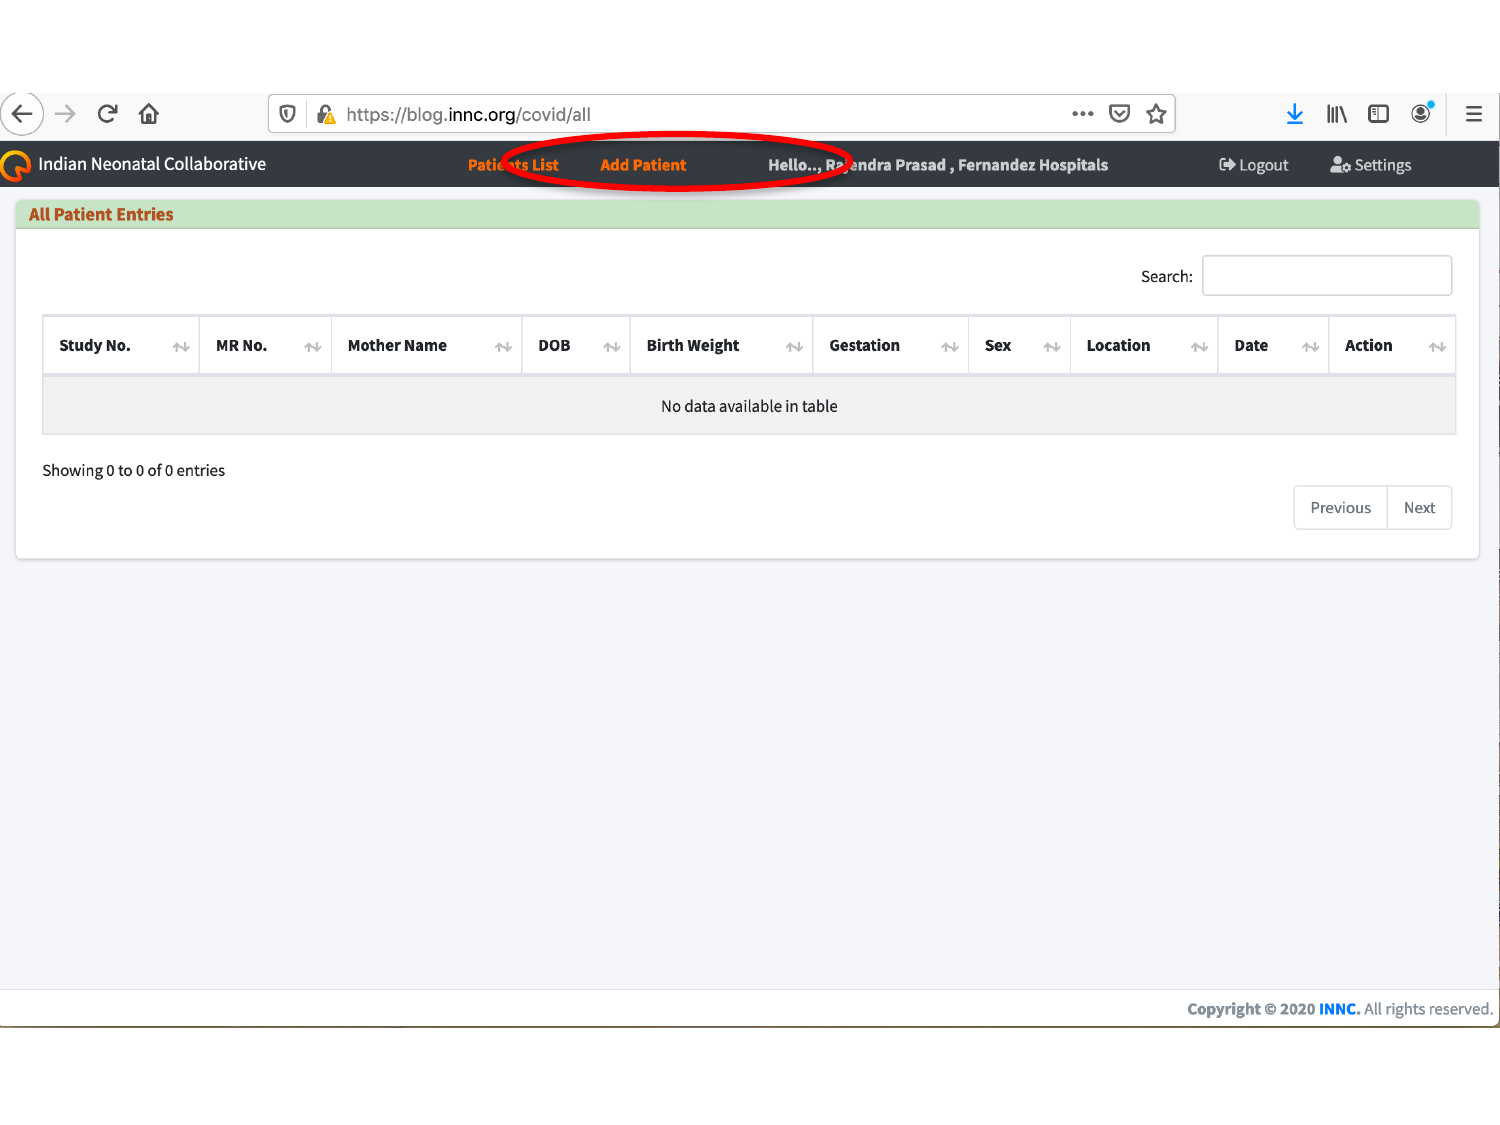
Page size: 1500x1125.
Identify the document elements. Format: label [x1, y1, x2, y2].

picture [0, 93, 1500, 1028]
